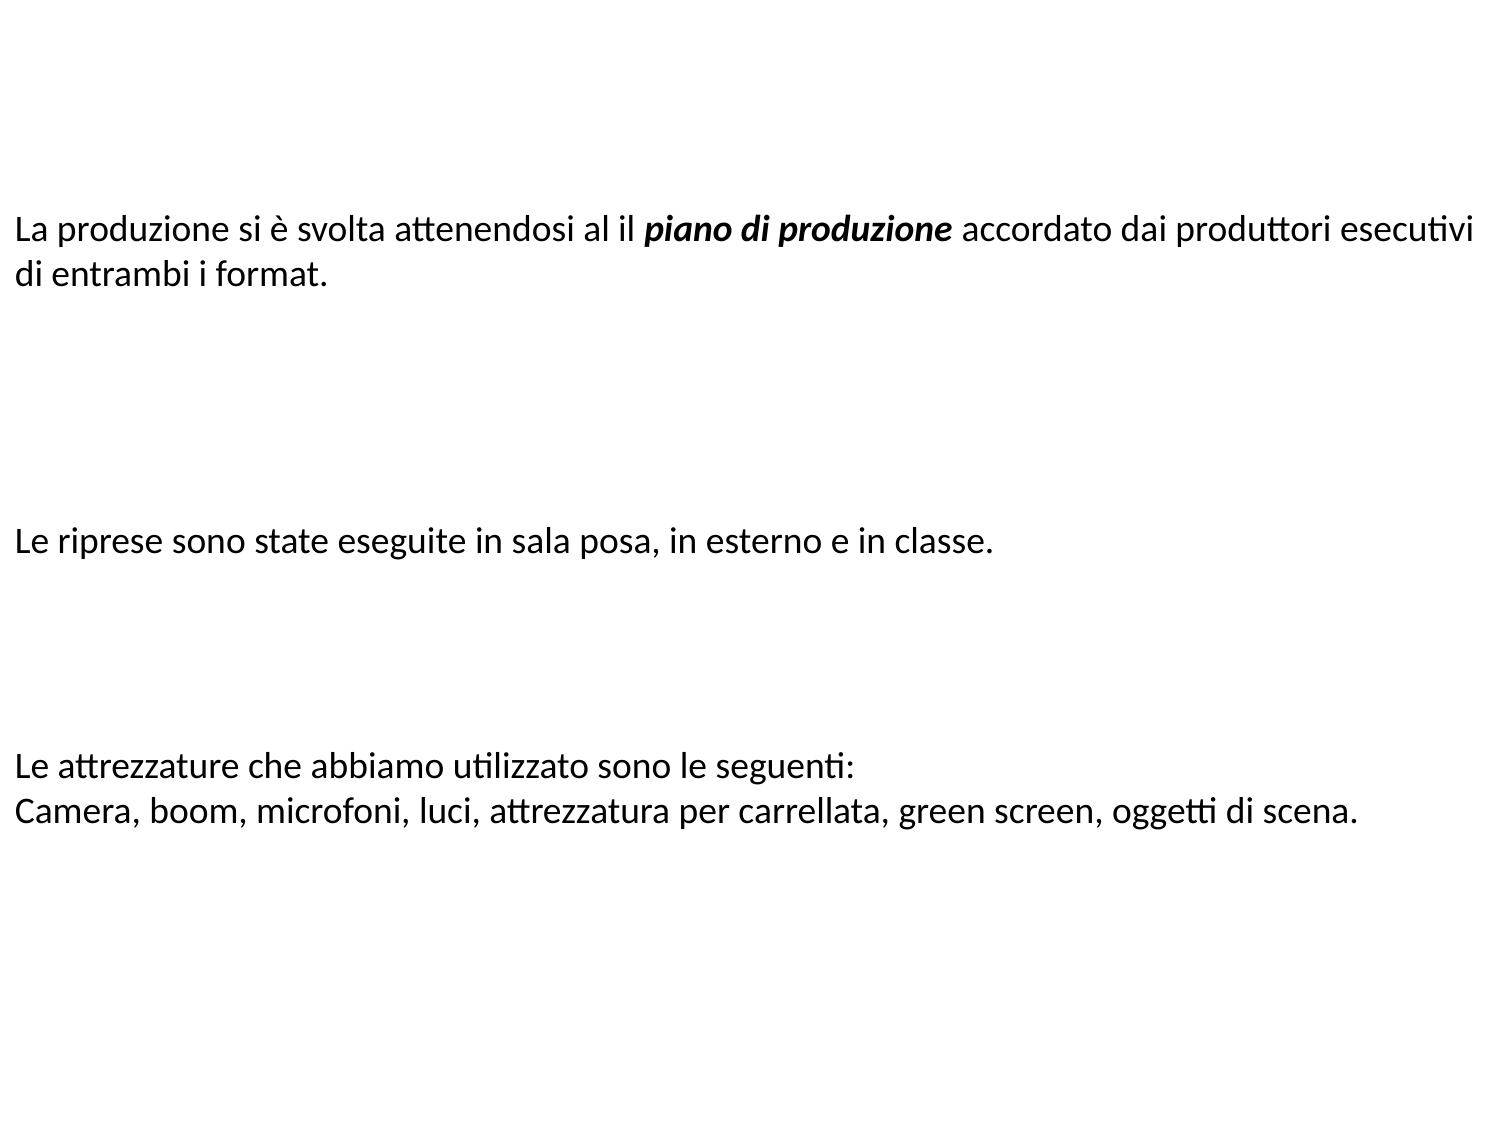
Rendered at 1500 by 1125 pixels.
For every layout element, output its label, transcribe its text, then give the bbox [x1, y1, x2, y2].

text_box La produzione si è svolta attenendosi al il piano di produzione accordato dai produttori esecutivi di entrambi i format. [0, 196, 1500, 301]
text_box Le riprese sono state eseguite in sala posa, in esterno e in classe. Le attrezzature che abbiamo utilizzato sono le seguenti: Camera, boom, microfoni, luci, attrezzatura per carrellata, green screen, oggetti di scena. [0, 373, 1500, 839]
